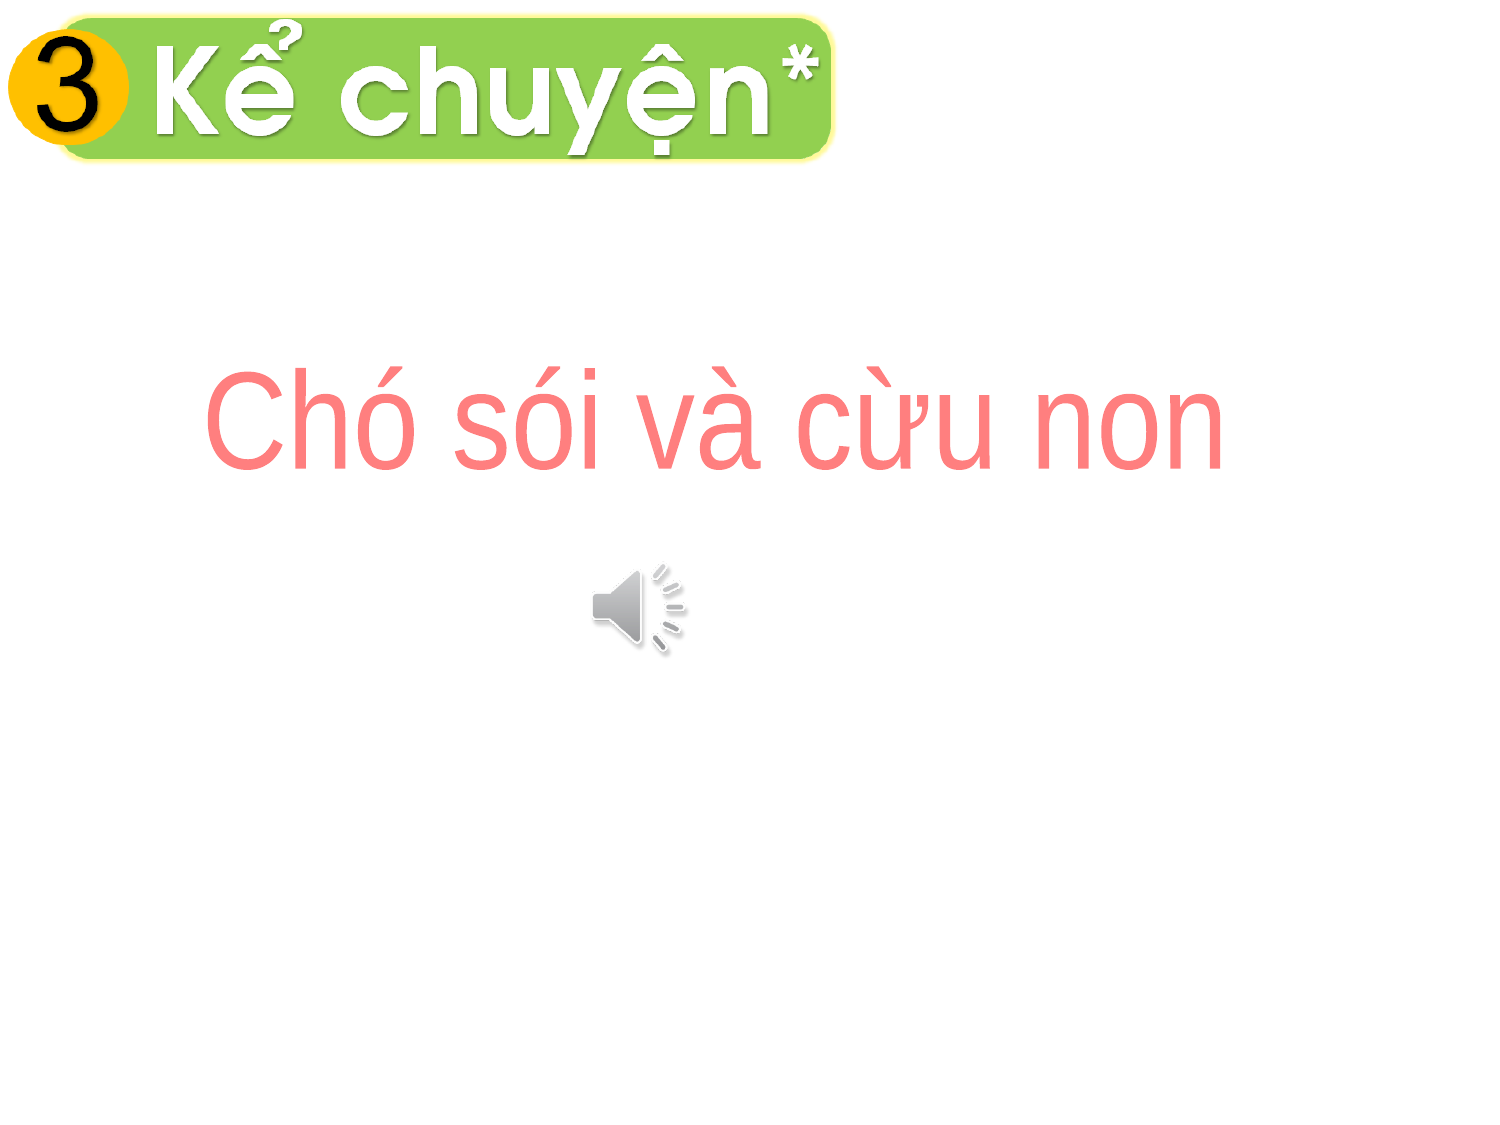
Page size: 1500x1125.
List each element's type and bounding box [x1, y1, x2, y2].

picture [590, 559, 691, 661]
picture [0, 0, 843, 177]
